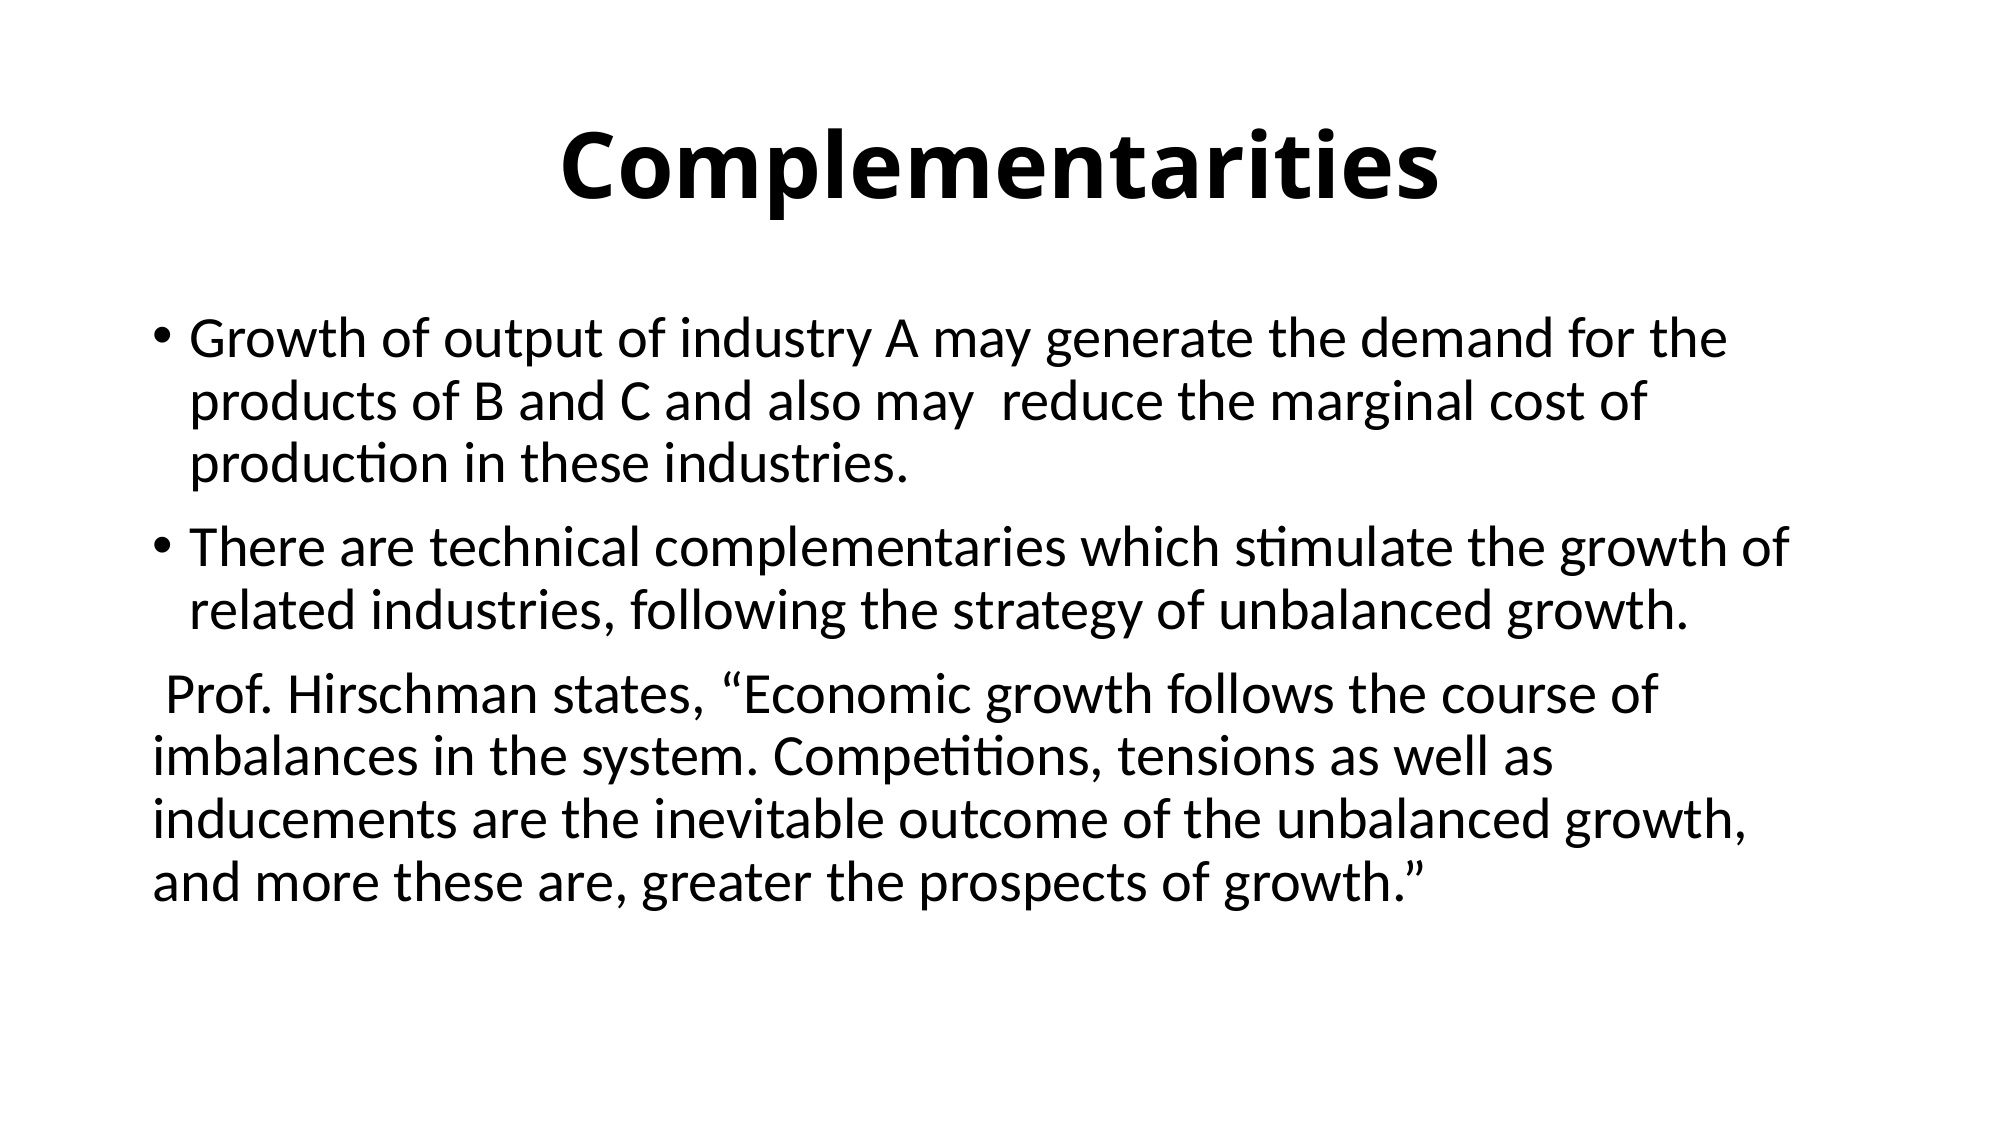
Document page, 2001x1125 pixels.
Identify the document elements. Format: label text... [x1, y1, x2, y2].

title Complementarities [137, 59, 1863, 278]
list Growth of output of industry A may generate the demand for the products of B and C and also may reduce the marginal cost of production in these industries. There are technical complementaries which stimulate the growth of related industries, following the strategy of unbalanced growth. Prof. Hirschman states, “Economic growth follows the course of imbalances in the system. Competitions, tensions as well as inducements are the inevitable outcome of the unbalanced growth, and more these are, greater the prospects of growth.” [137, 299, 1863, 1014]
